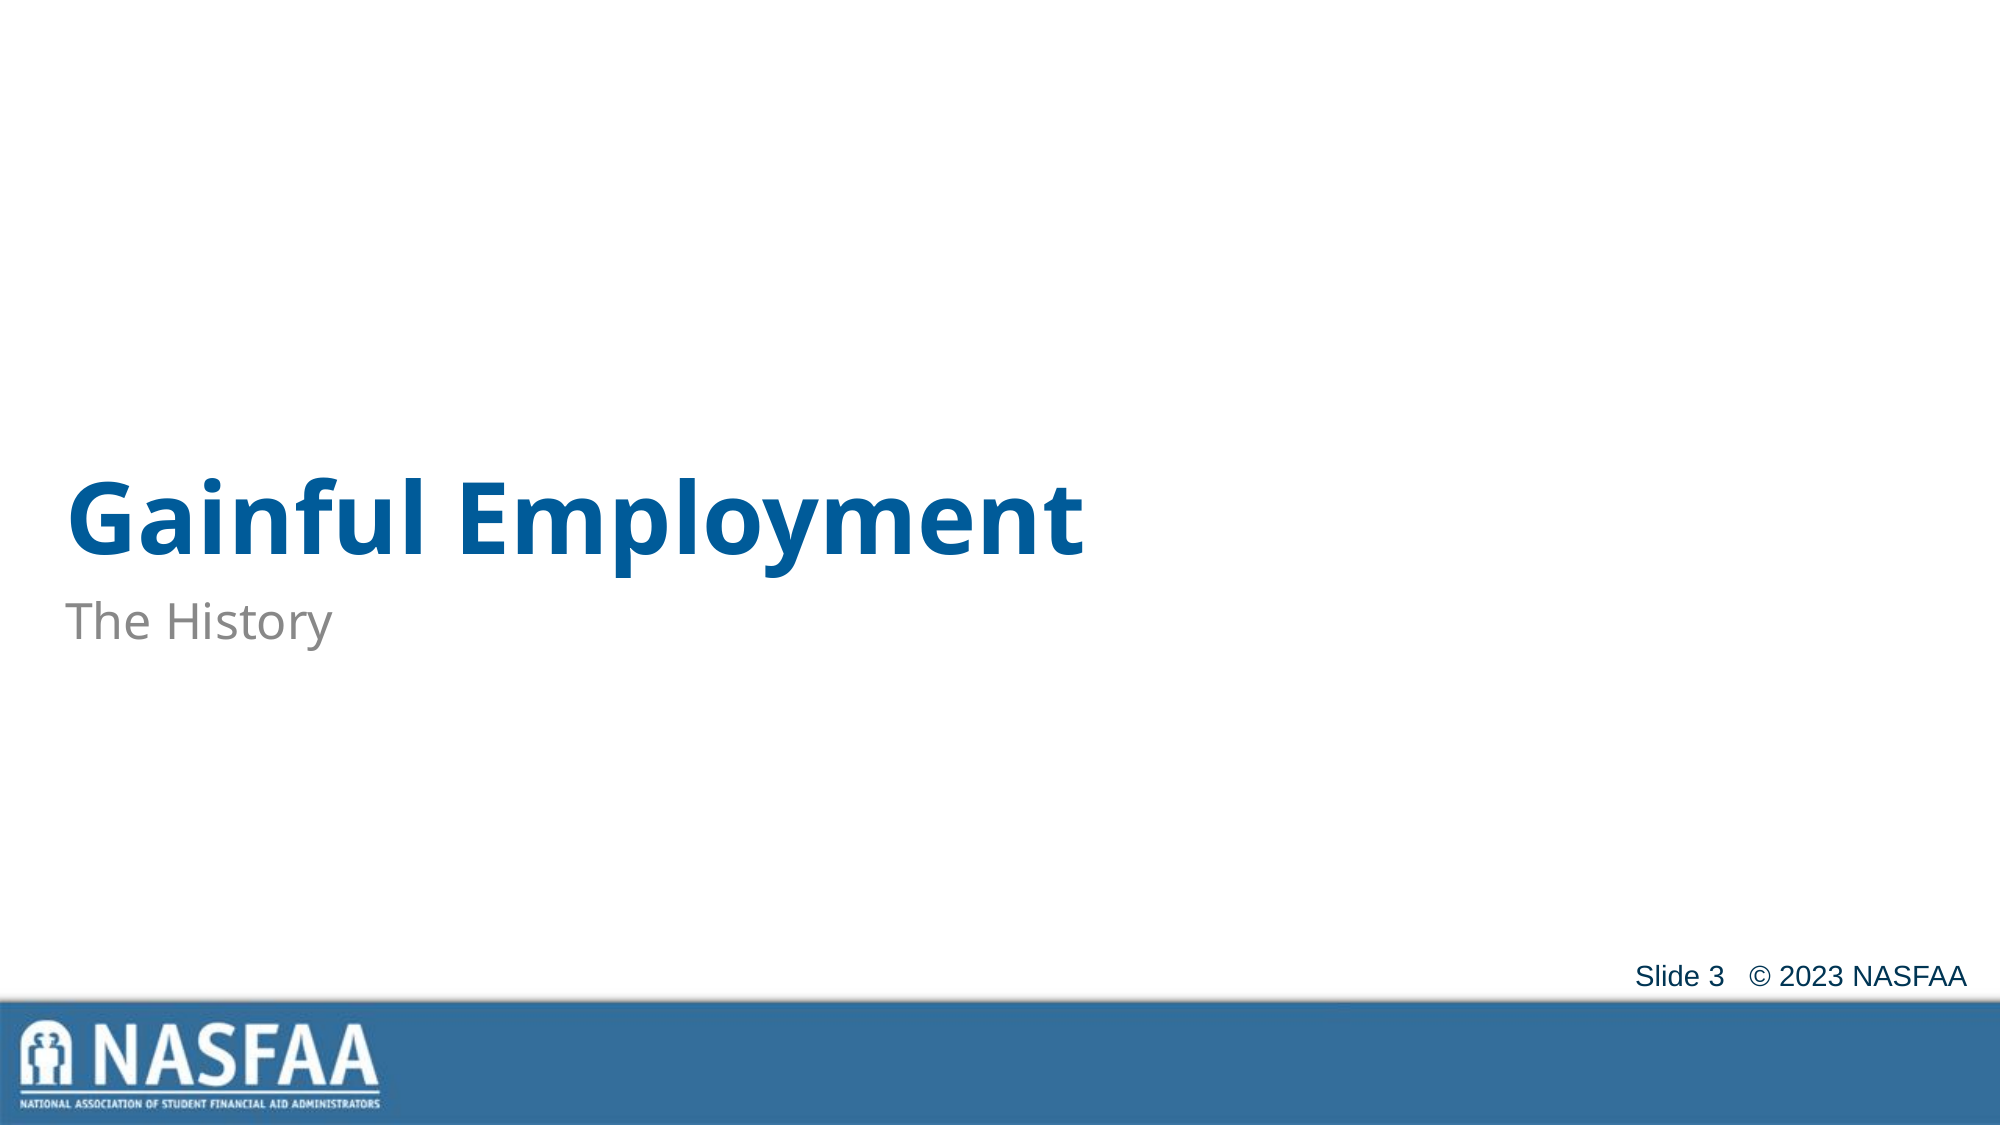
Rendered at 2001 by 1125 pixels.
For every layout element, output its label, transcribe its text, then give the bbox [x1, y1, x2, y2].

list The History [50, 588, 1948, 835]
picture [0, 0, 2000, 1125]
title Gainful Employment [50, 116, 1948, 585]
